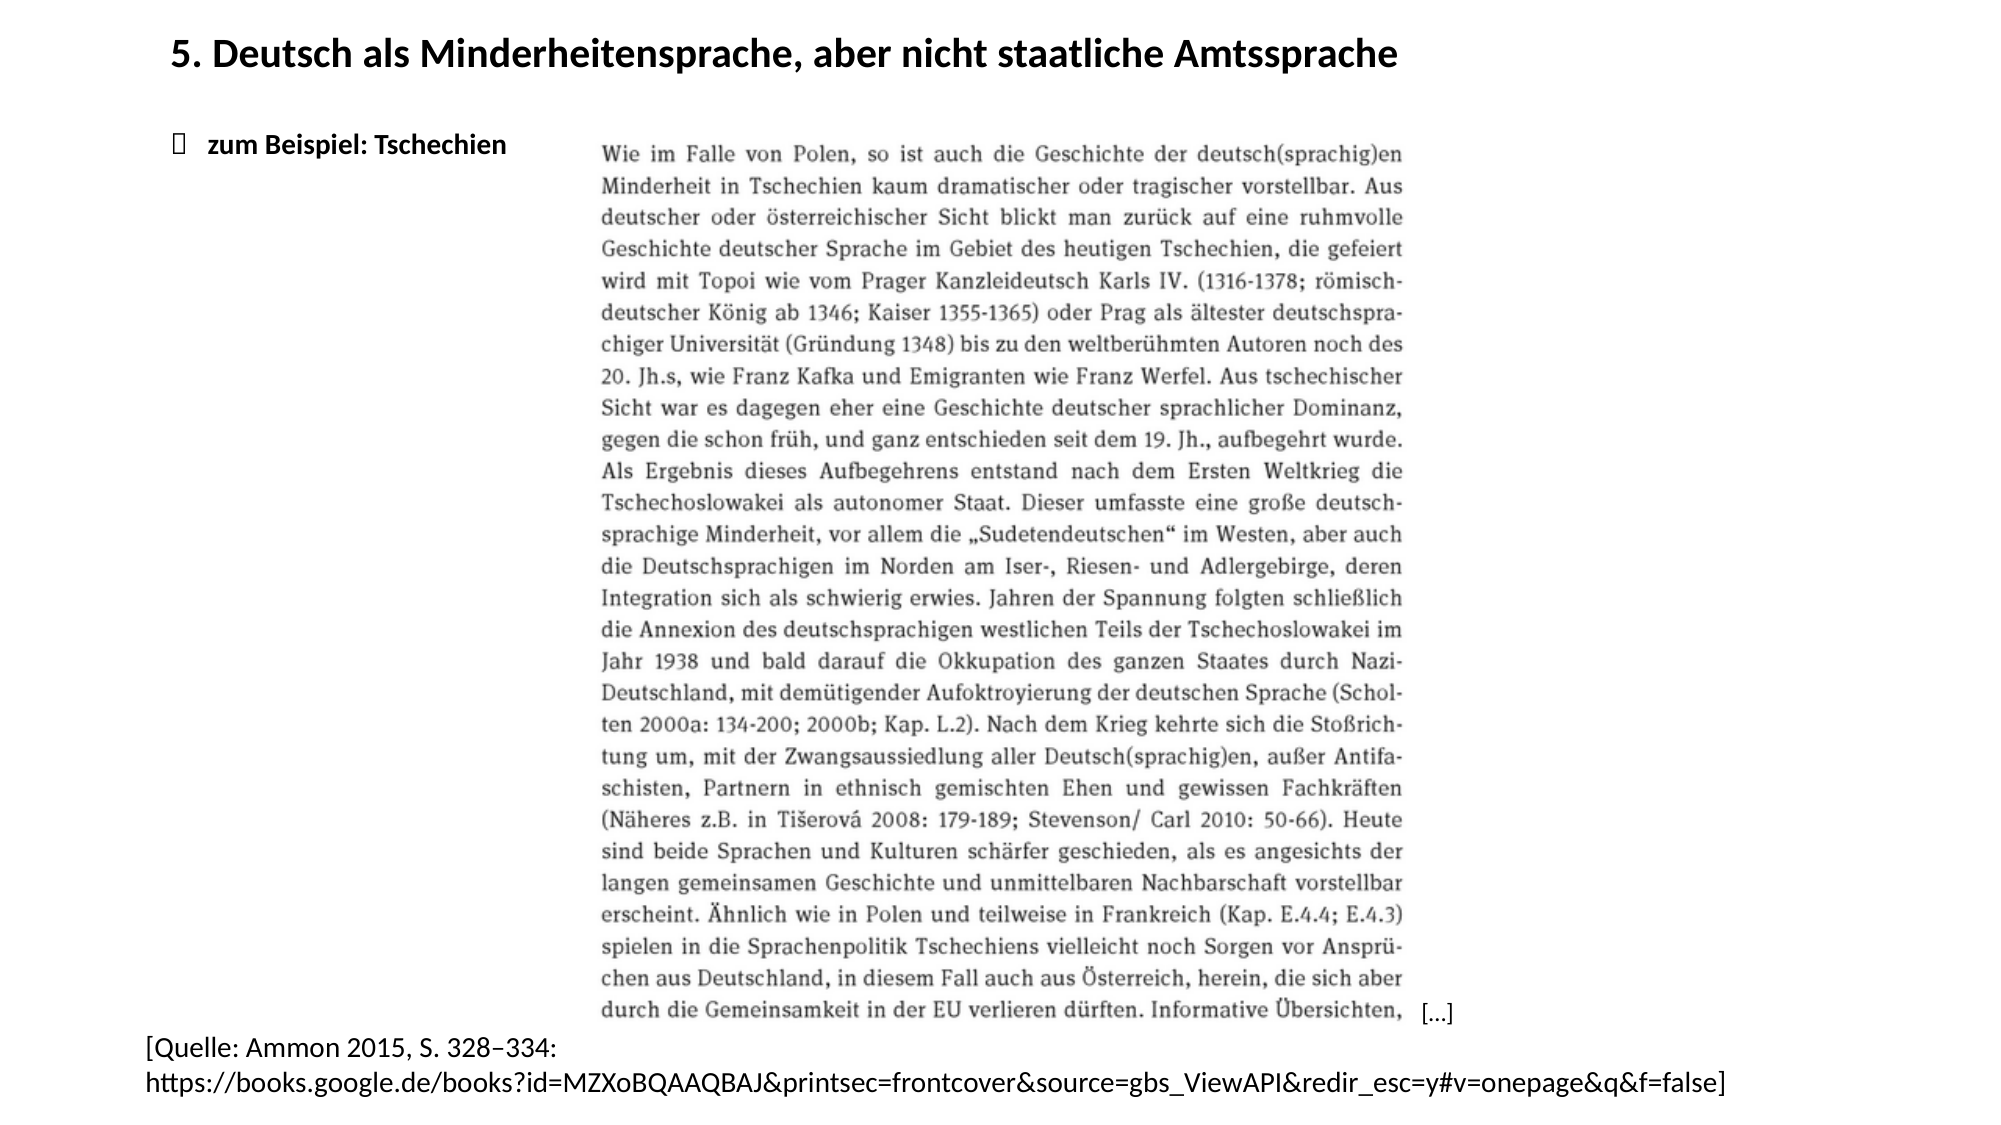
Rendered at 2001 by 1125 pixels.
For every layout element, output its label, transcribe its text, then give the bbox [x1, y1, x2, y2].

picture [559, 136, 1441, 1026]
text_box [Quelle: Ammon 2015, S. 328–334: https://books.google.de/books?id=MZXoBQAAQBAJ&printsec=frontcover&source=gbs_ViewAPI&redir_esc=y#v=onepage&q&f=false] [130, 1020, 1743, 1106]
text_box […] [1406, 988, 1470, 1034]
text_box 5. Deutsch als Minderheitensprache, aber nicht staatliche Amtssprache  zum Beispiel: Tschechien [155, 18, 1415, 203]
